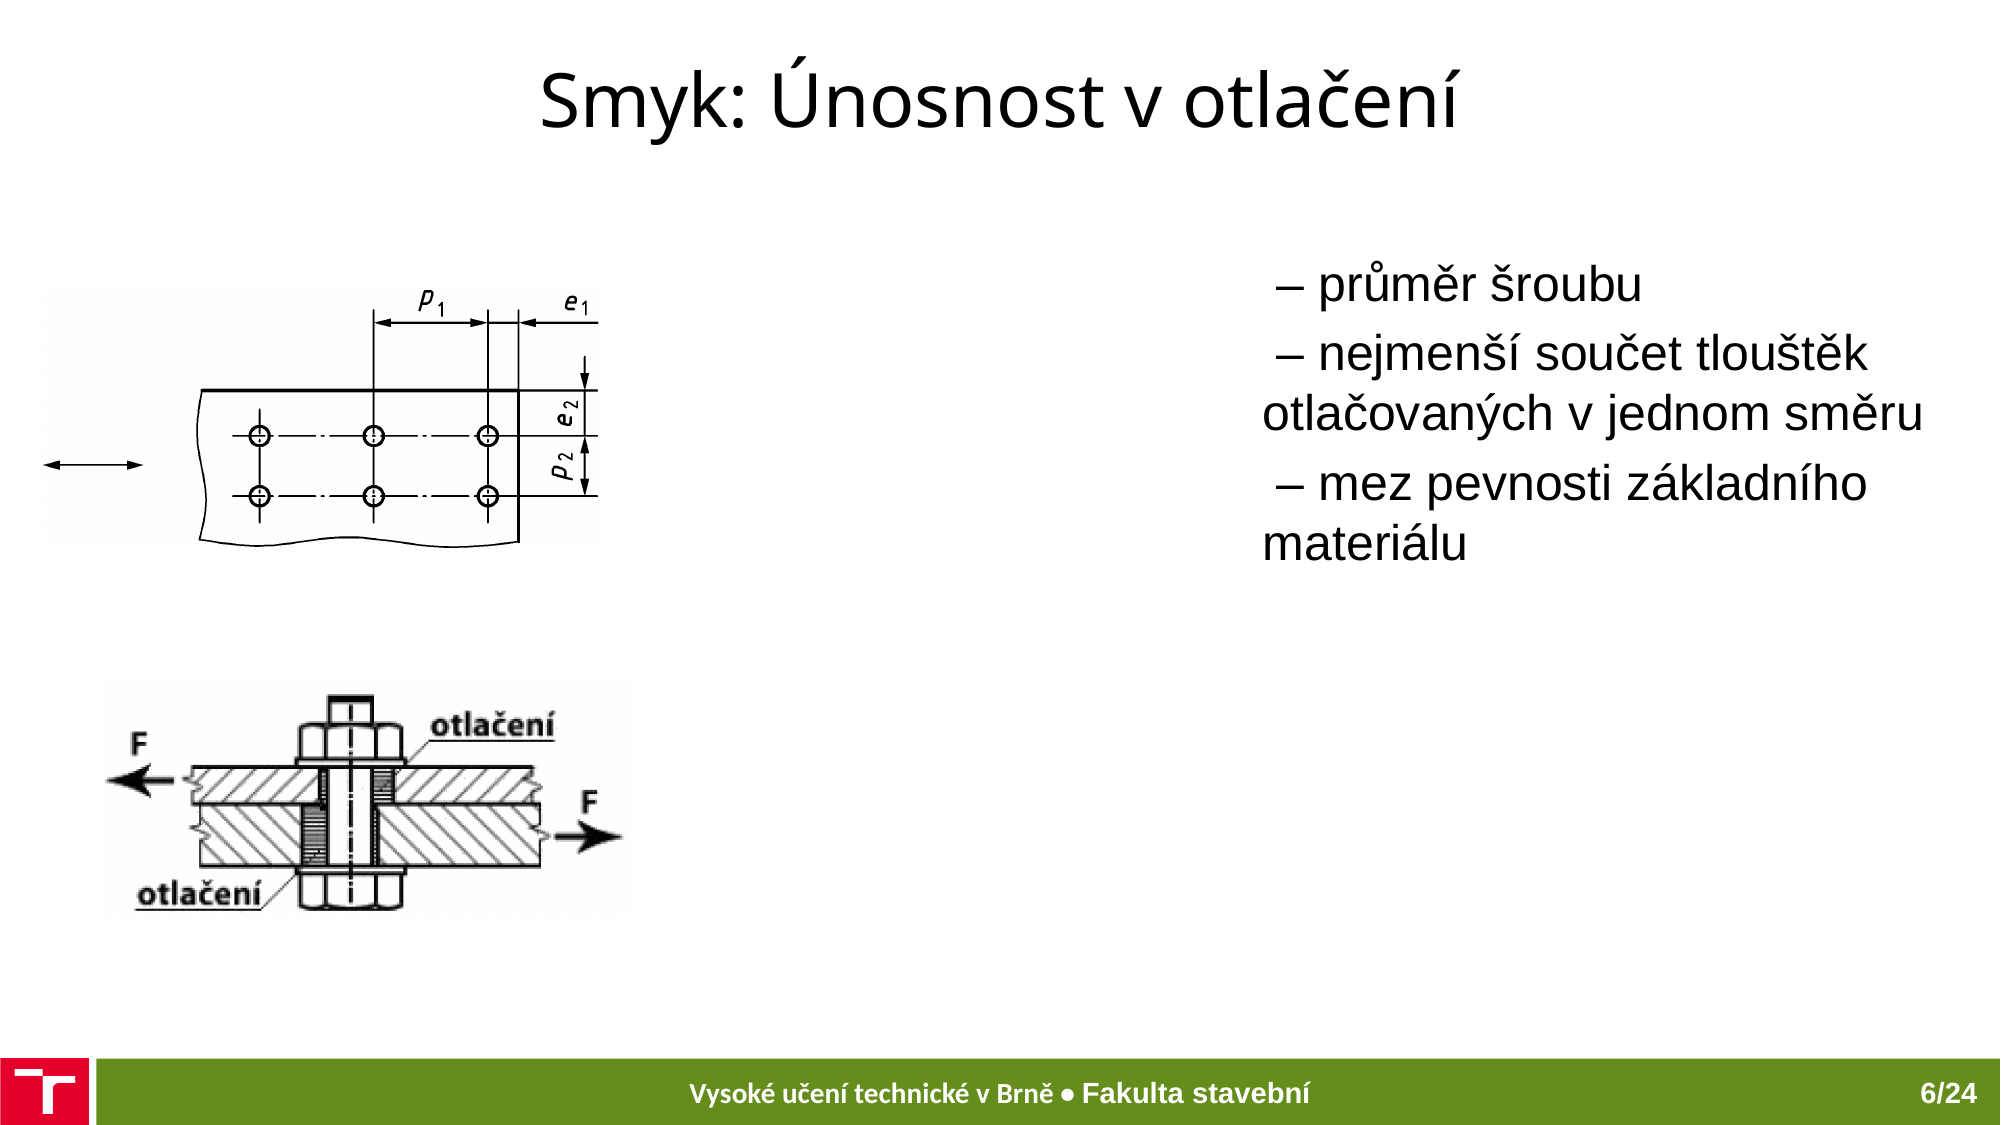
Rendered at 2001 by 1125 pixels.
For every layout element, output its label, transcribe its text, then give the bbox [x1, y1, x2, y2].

picture [0, 1058, 89, 1125]
picture [98, 680, 630, 917]
picture [42, 290, 599, 548]
title Smyk: Únosnost v otlačení [99, 45, 1900, 209]
